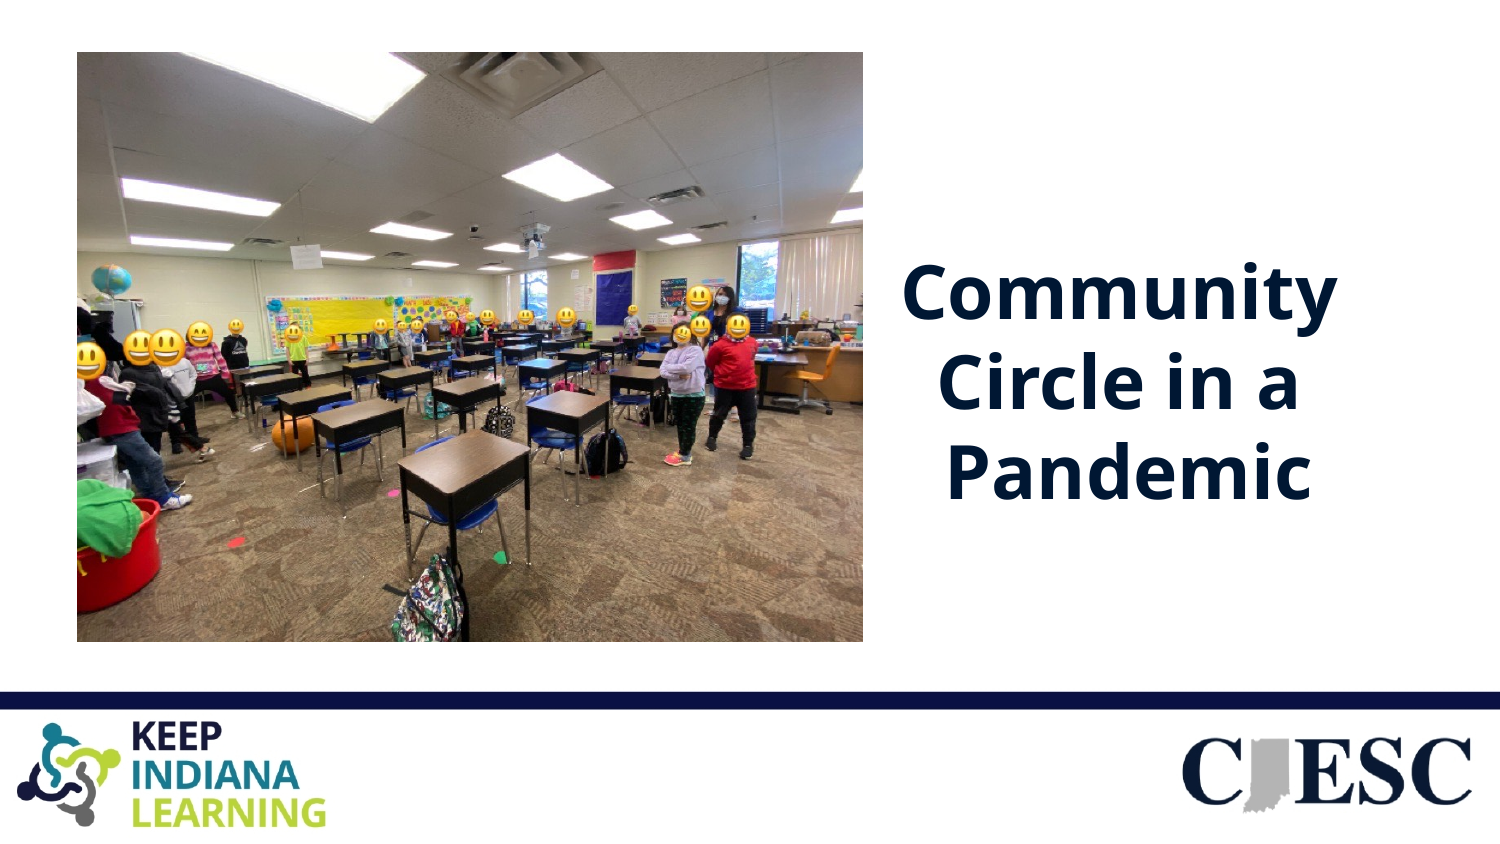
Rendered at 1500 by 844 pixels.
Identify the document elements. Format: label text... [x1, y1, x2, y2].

title Community Circle in a Pandemic [868, 229, 1492, 505]
picture [0, 0, 1500, 844]
list [51, 168, 767, 684]
